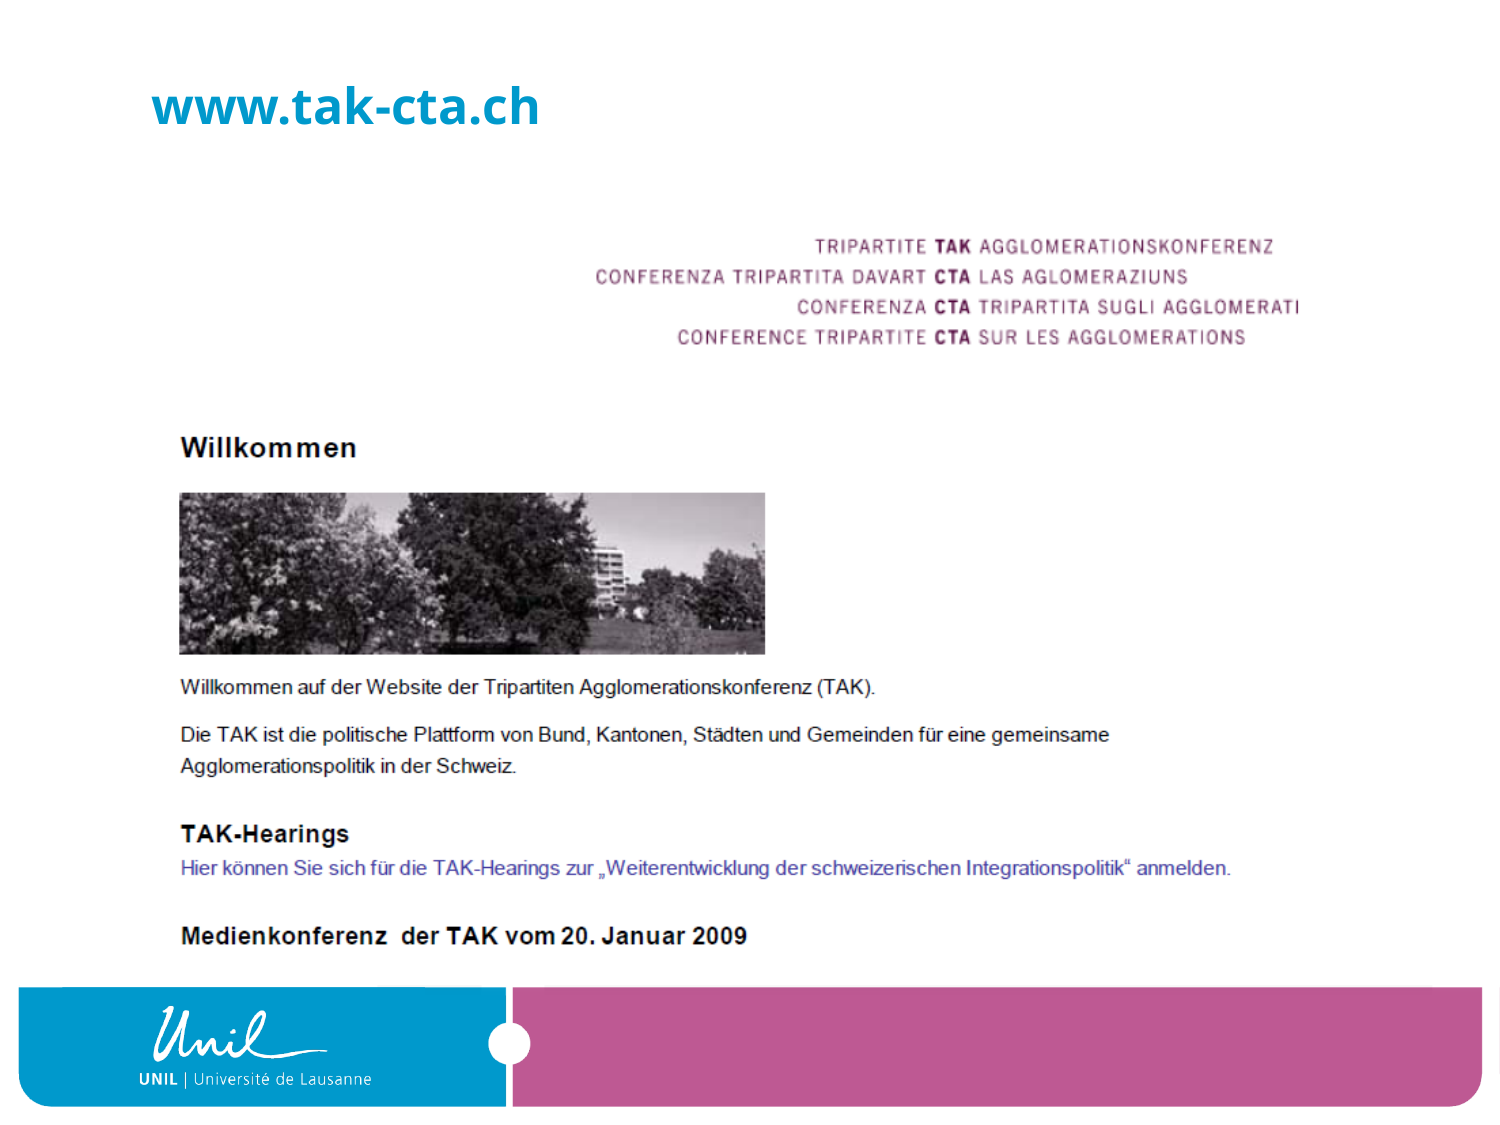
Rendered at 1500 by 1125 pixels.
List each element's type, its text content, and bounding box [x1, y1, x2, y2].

title www.tak-cta.ch [136, 23, 1500, 186]
picture [0, 985, 1500, 1125]
picture [140, 198, 1382, 950]
